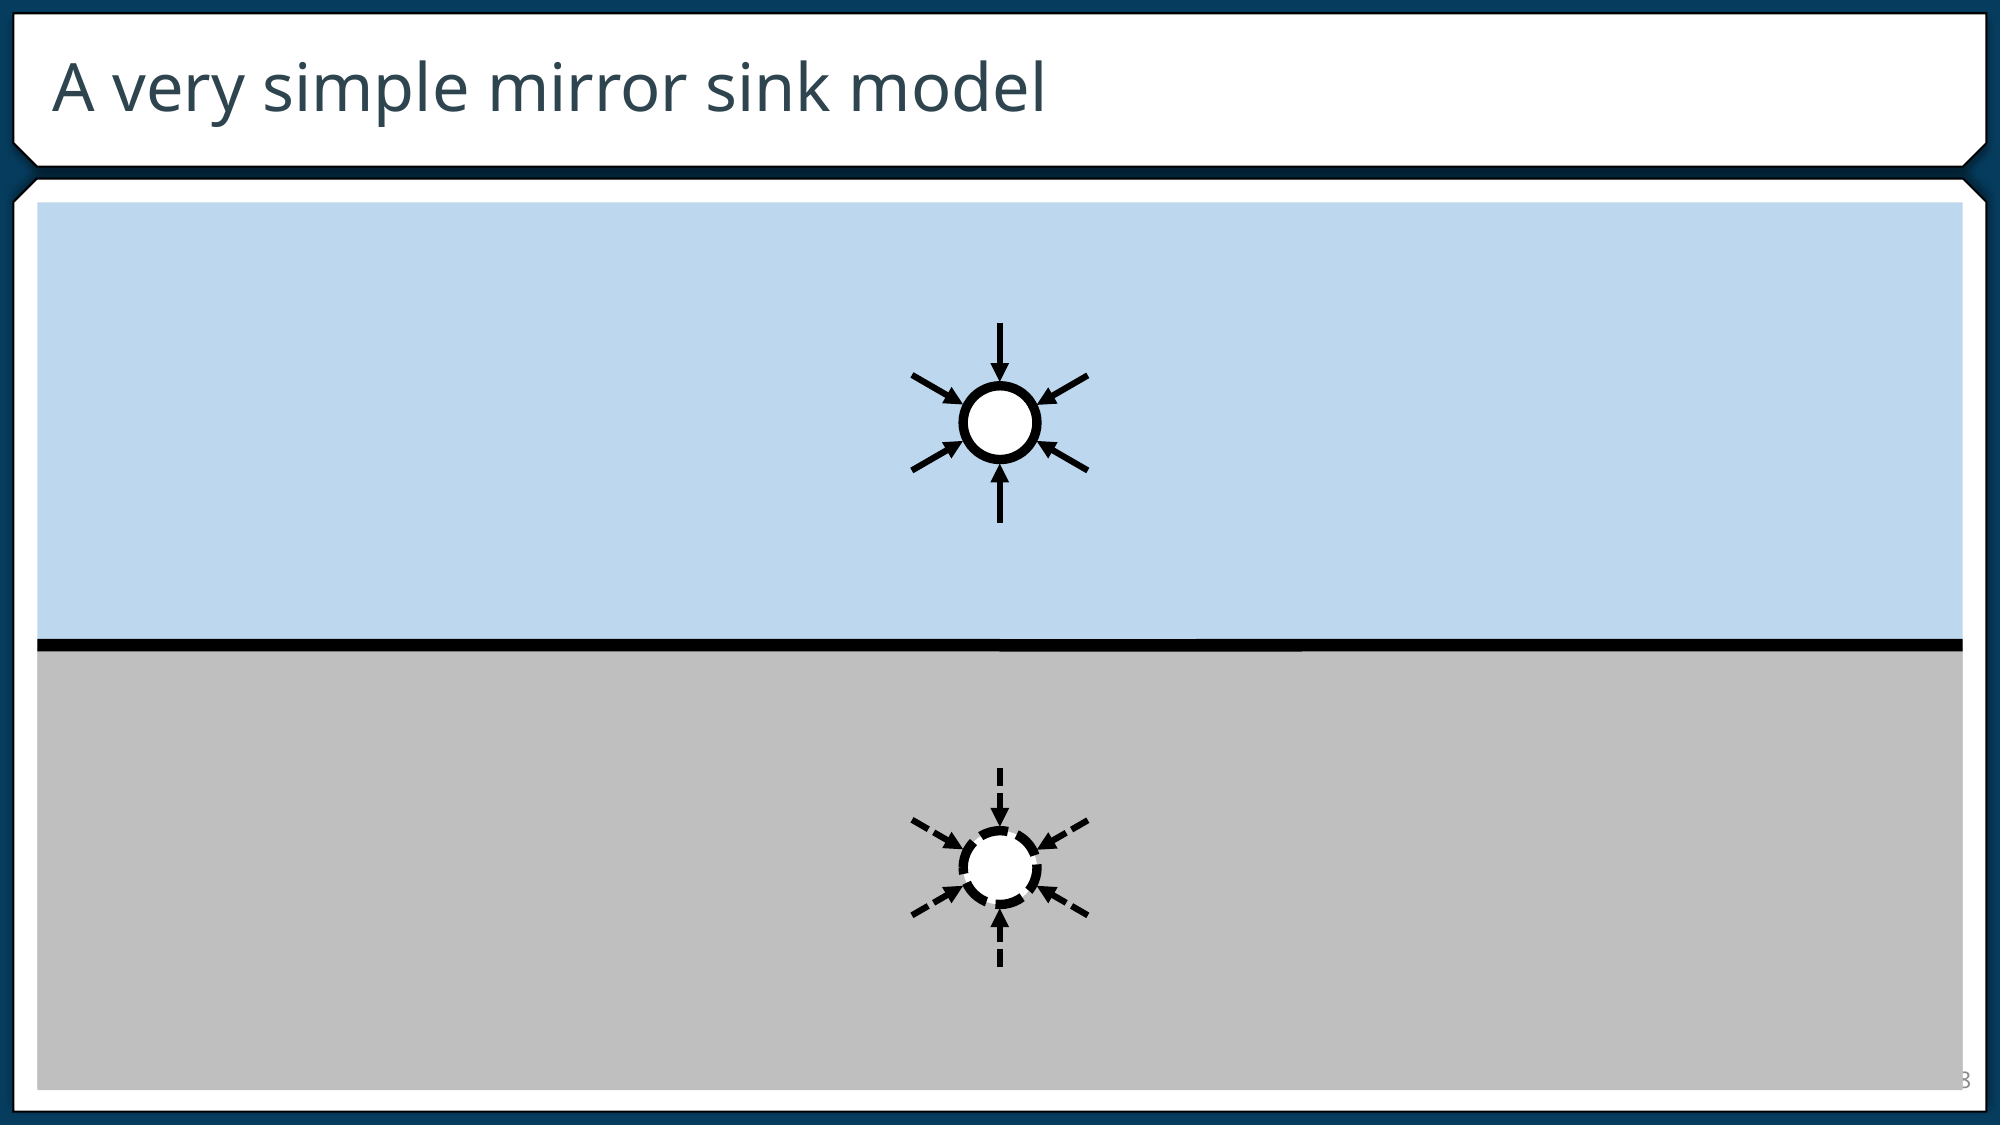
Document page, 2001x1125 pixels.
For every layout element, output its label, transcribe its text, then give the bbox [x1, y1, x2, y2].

text_box [36, 201, 1964, 646]
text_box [907, 767, 1092, 968]
text_box [36, 646, 1964, 1091]
title A very simple mirror sink model [37, 13, 1963, 167]
slide_number 8 [1536, 1051, 1987, 1112]
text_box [907, 322, 1092, 523]
